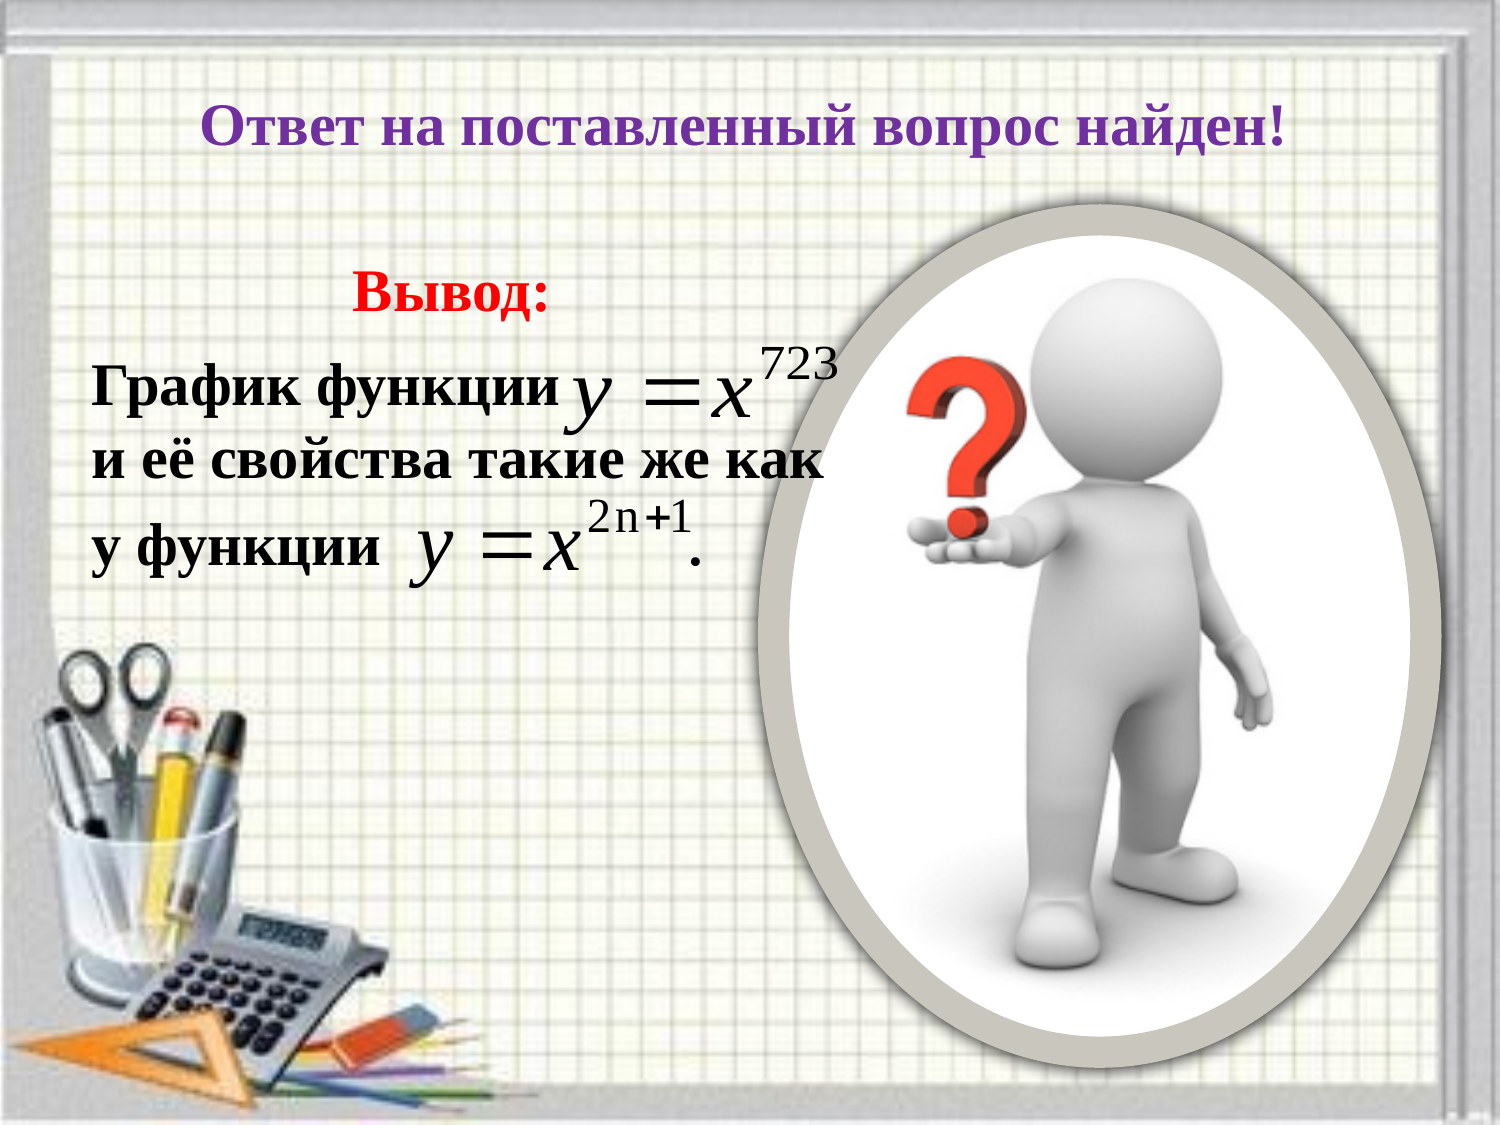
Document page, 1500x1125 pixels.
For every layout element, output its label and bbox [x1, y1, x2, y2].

picture [0, 0, 1500, 1125]
text_box [548, 325, 857, 453]
text_box [395, 479, 704, 606]
